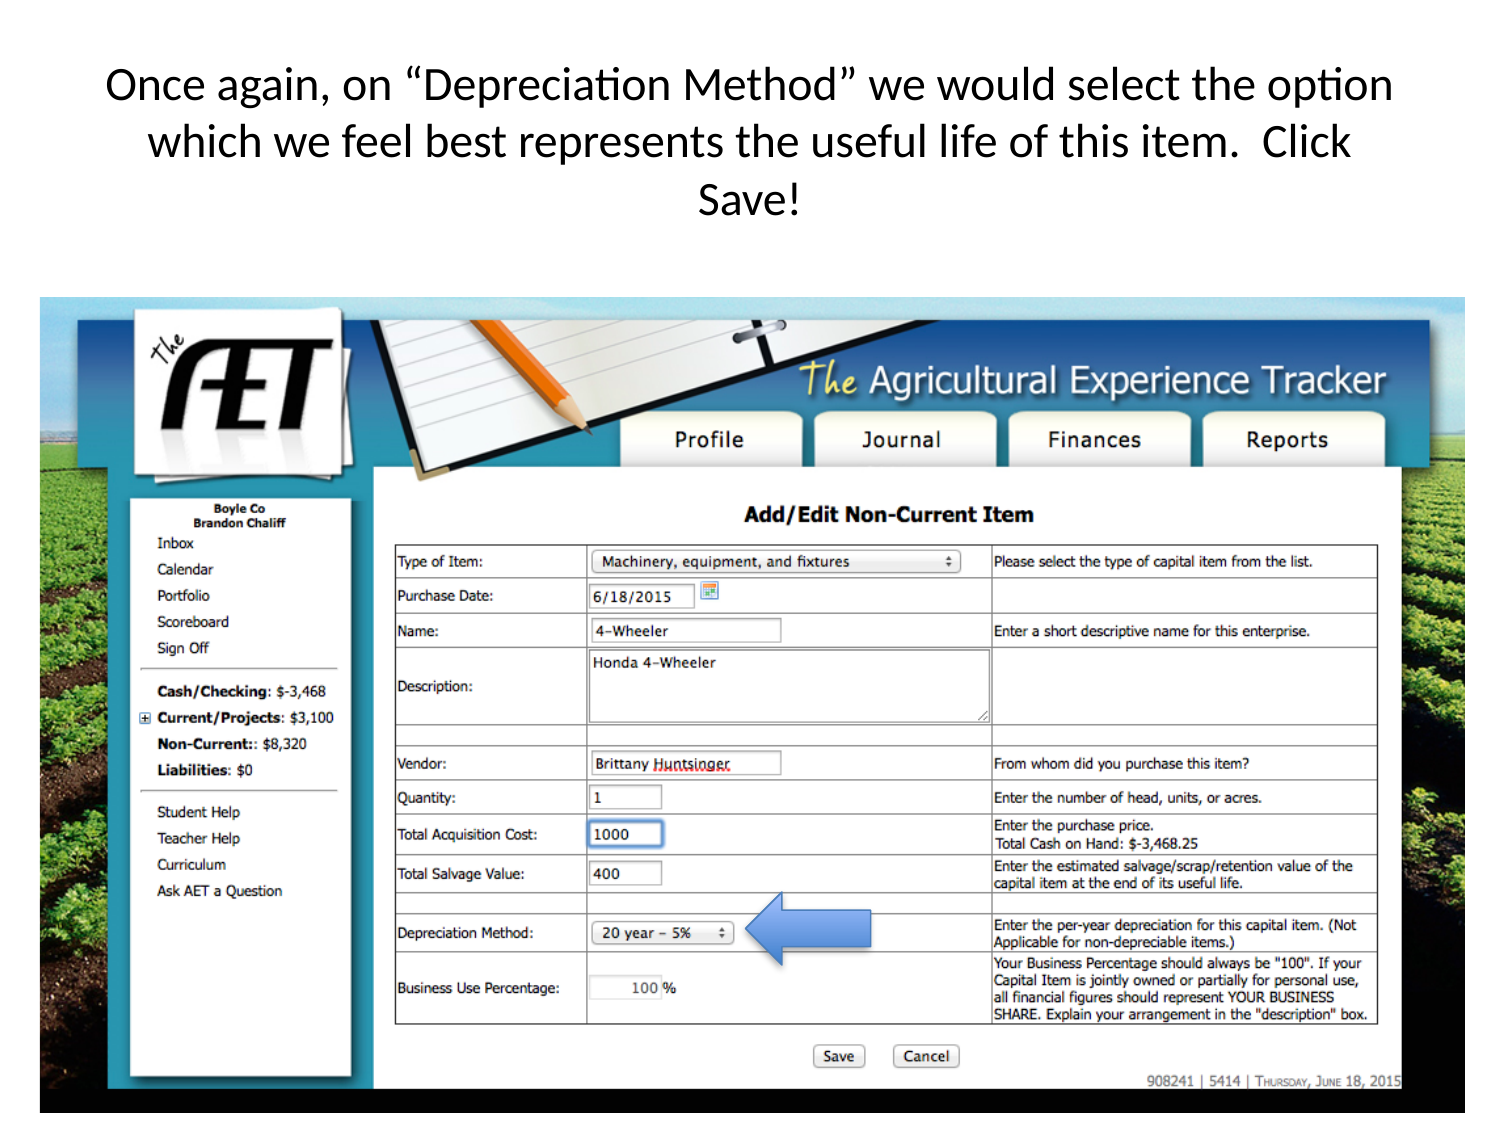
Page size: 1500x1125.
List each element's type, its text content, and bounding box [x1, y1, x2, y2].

title Once again, on “Depreciation Method” we would select the option which we feel best represents the useful life of this item. Click Save! [75, 45, 1425, 233]
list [39, 296, 1466, 1113]
